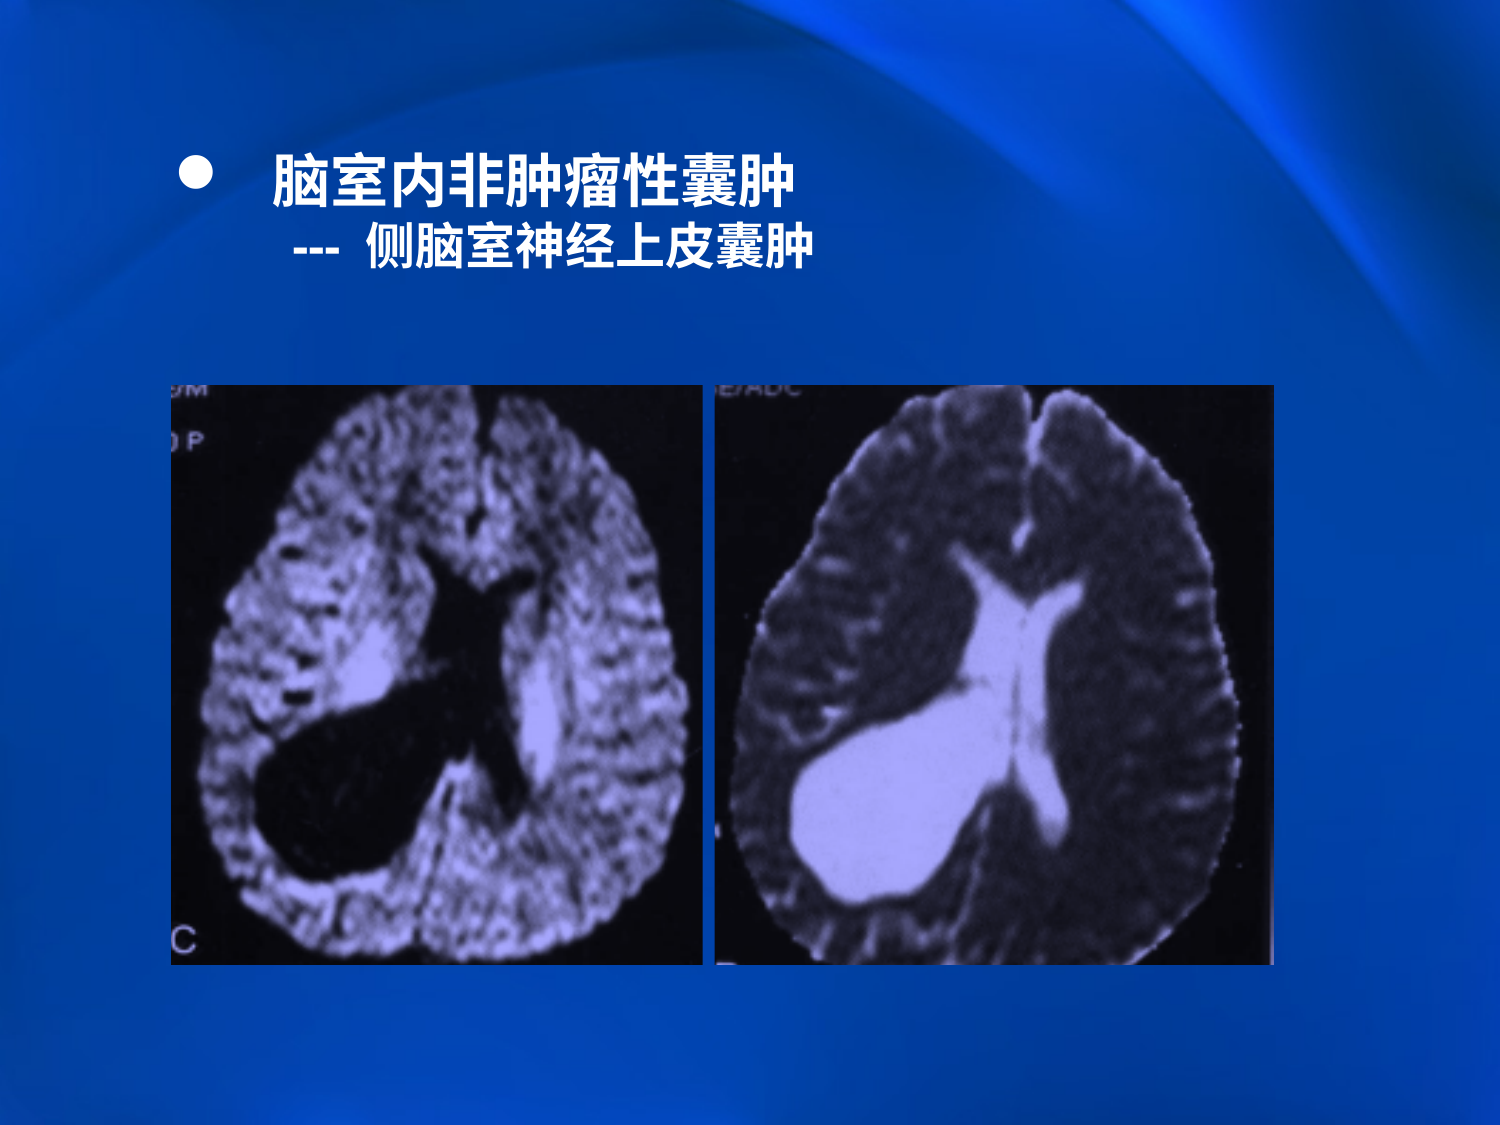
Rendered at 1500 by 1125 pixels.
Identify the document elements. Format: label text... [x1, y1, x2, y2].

text_box 脑室内非肿瘤性囊肿 --- 侧脑室神经上皮囊肿 [159, 137, 1329, 282]
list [714, 385, 1275, 965]
picture [0, 0, 1500, 1125]
